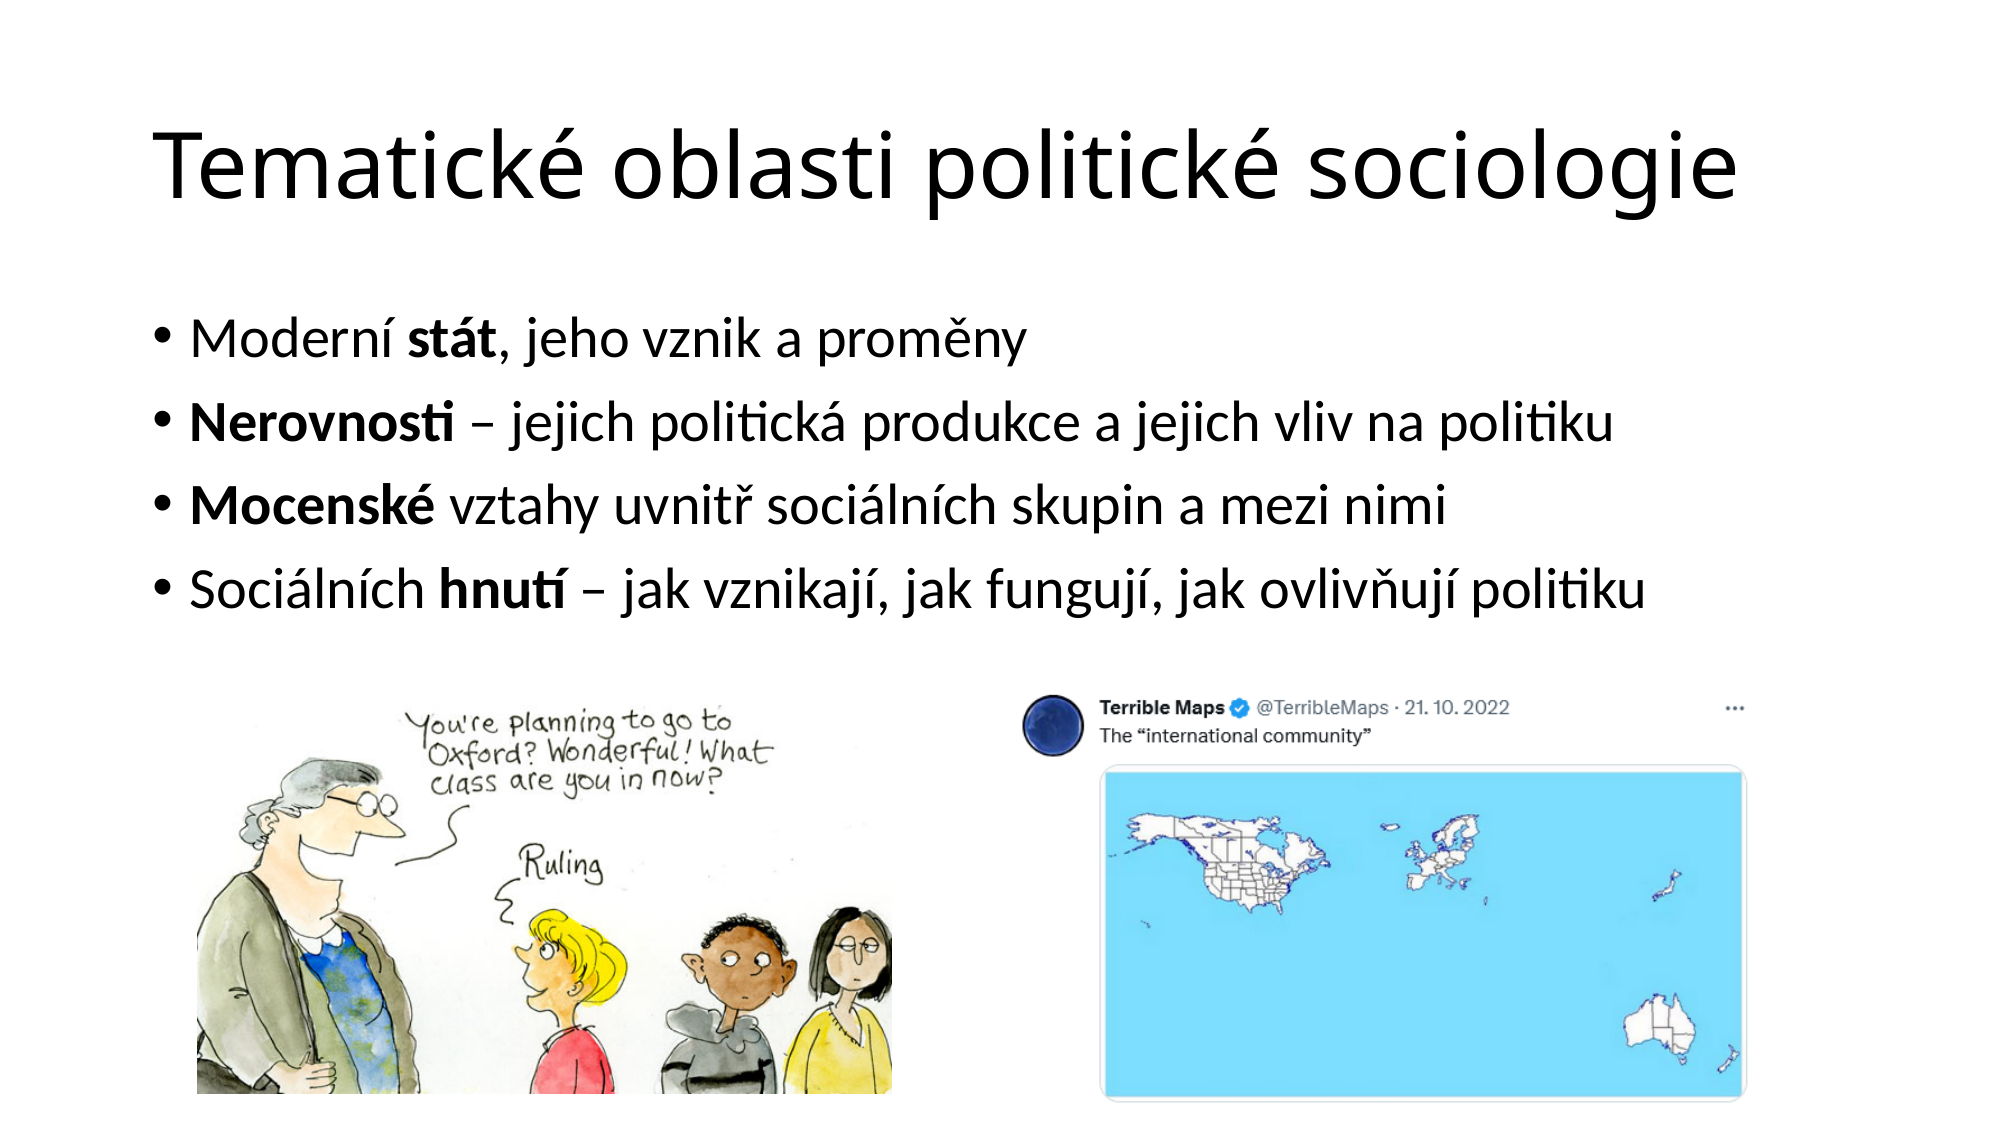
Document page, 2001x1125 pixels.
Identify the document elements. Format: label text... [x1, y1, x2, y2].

list Moderní stát, jeho vznik a proměny Nerovnosti – jejich politická produkce a jejich vliv na politiku Mocenské vztahy uvnitř sociálních skupin a mezi nimi Sociálních hnutí – jak vznikají, jak fungují, jak ovlivňují politiku [137, 299, 1863, 1014]
picture [1015, 681, 1759, 1119]
picture [197, 705, 892, 1095]
title Tematické oblasti politické sociologie [137, 59, 1863, 278]
